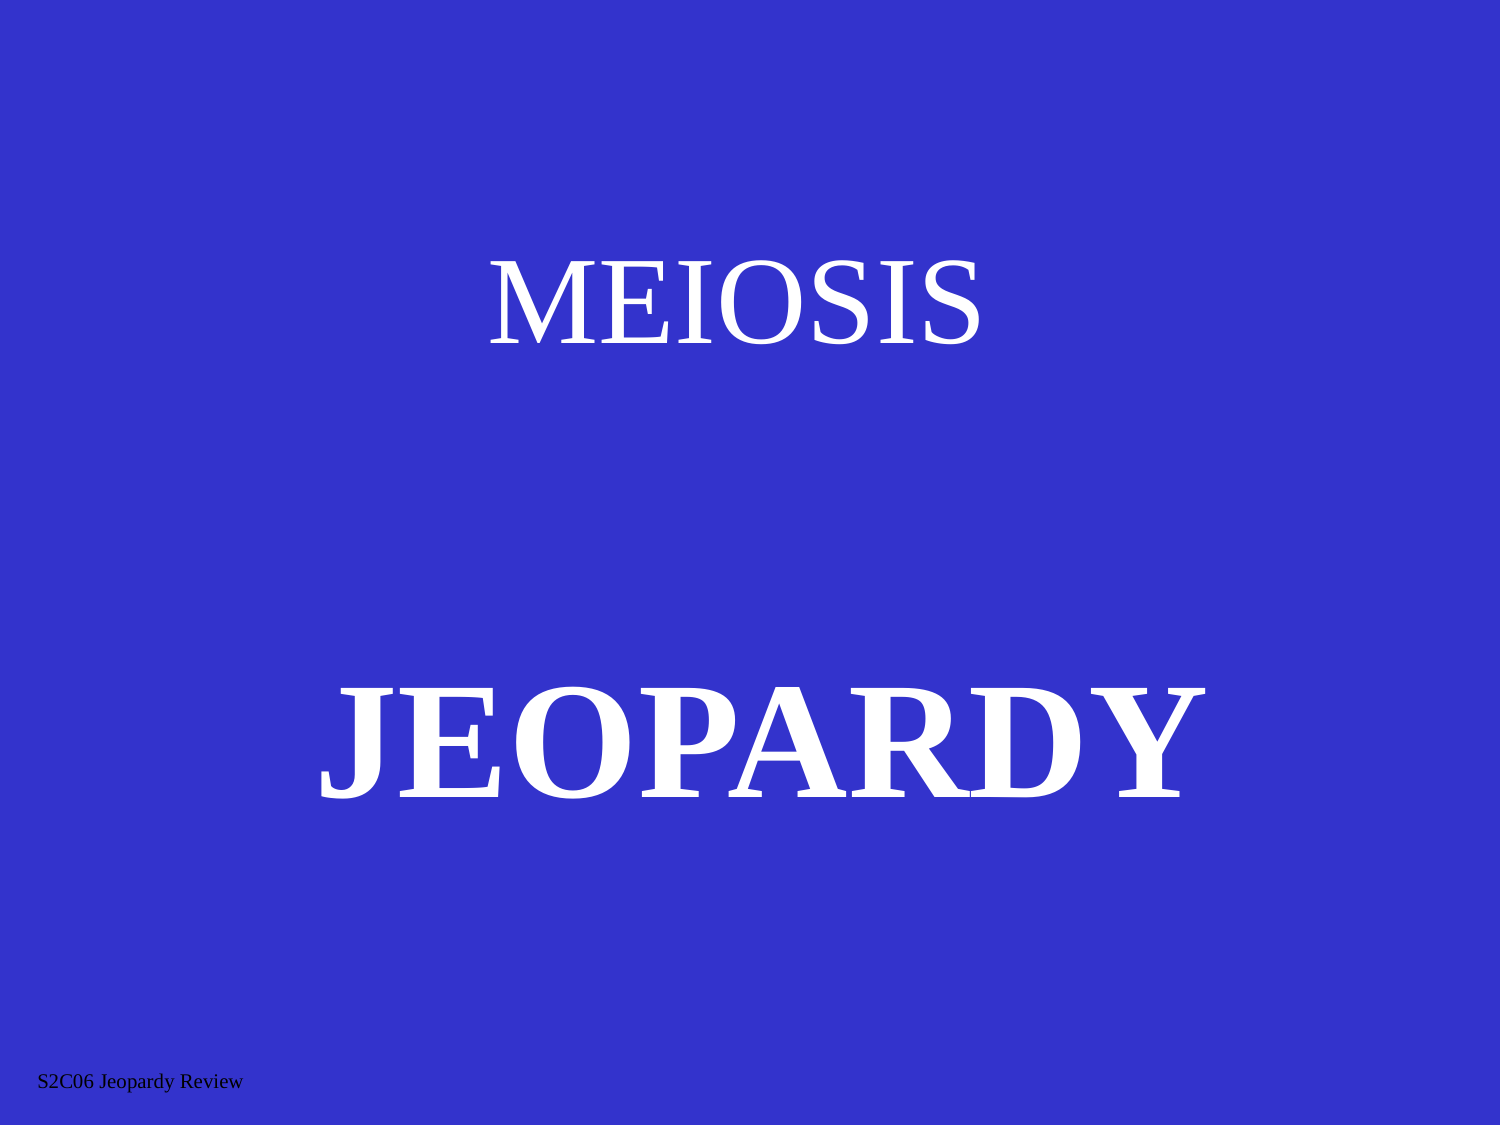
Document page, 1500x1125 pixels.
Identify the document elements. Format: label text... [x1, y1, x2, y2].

text_box S2C06 Jeopardy Review [22, 1059, 259, 1100]
title MEIOSIS [99, 199, 1376, 388]
text_box JEOPARDY [124, 637, 1400, 825]
